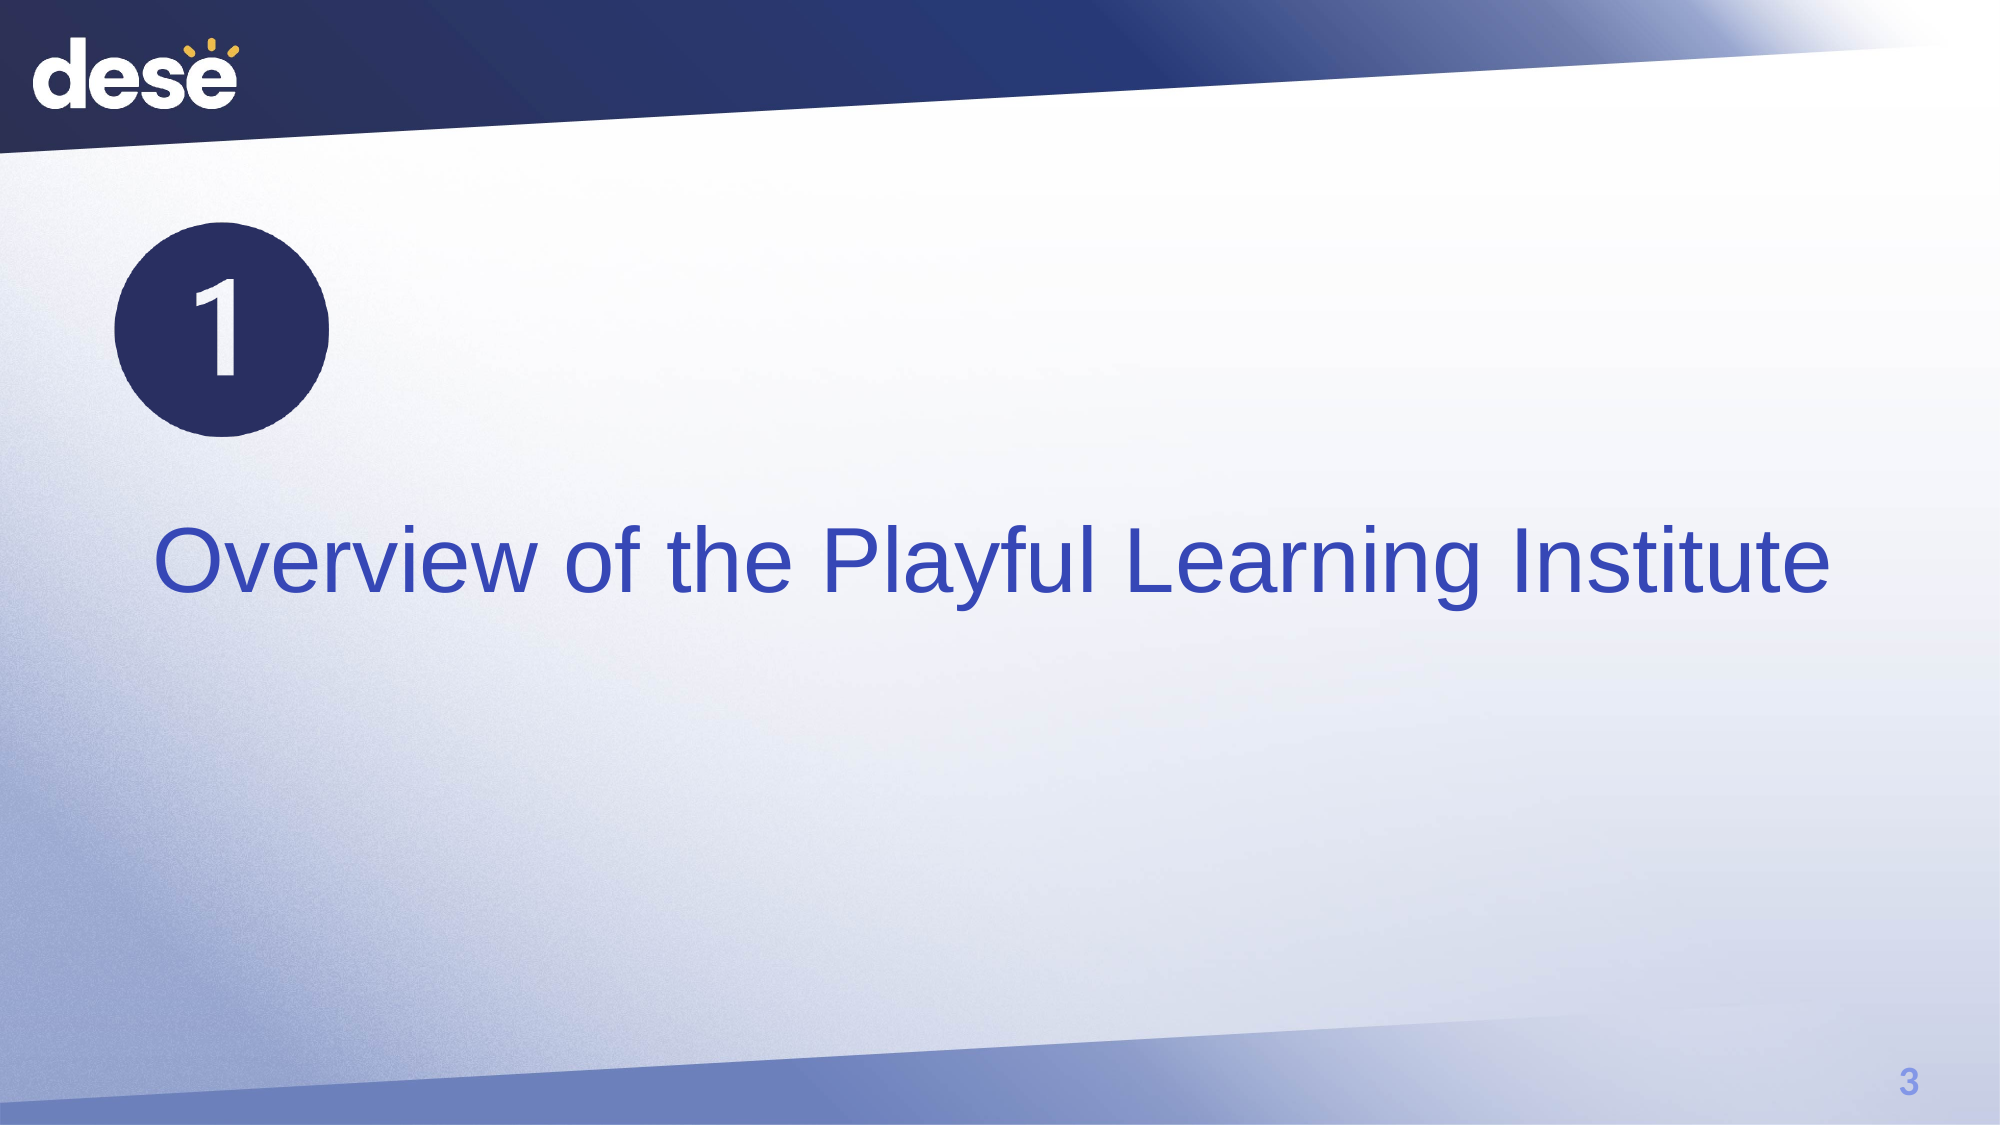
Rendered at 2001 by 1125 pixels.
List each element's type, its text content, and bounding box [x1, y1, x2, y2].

title Overview of the Playful Learning Institute [137, 472, 1863, 653]
picture [0, 0, 2000, 1125]
